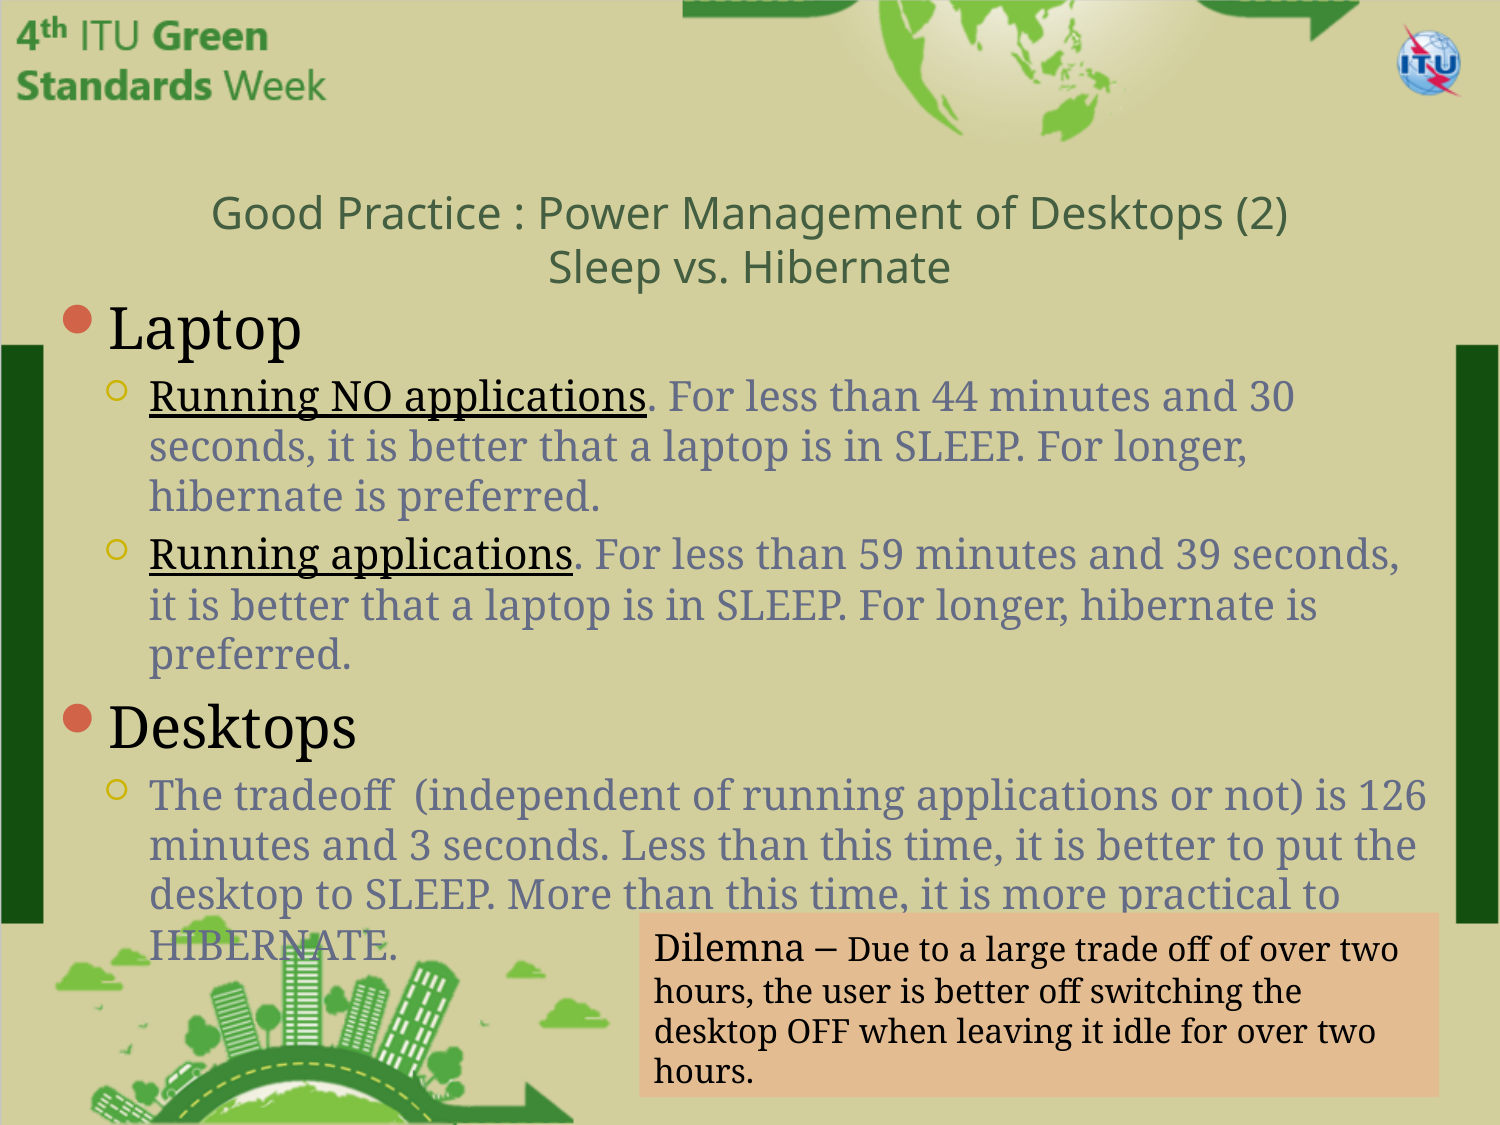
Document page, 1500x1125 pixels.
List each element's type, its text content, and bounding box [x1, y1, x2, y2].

picture [0, 0, 1500, 1125]
text_box Dilemna – Due to a large trade off of over two hours, the user is better off switching the desktop OFF when leaving it idle for over two hours. [639, 912, 1440, 1098]
title Good Practice : Power Management of Desktops (2) Sleep vs. Hibernate [50, 174, 1450, 300]
list Laptop Running NO applications. For less than 44 minutes and 30 seconds, it is better that a laptop is in SLEEP. For longer, hibernate is preferred. Running applications. For less than 59 minutes and 39 seconds, it is better that a laptop is in SLEEP. For longer, hibernate is preferred. Desktops The tradeoff (independent of running applications or not) is 126 minutes and 3 seconds. Less than this time, it is better to put the desktop to SLEEP. More than this time, it is more practical to HIBERNATE. [44, 283, 1445, 1084]
